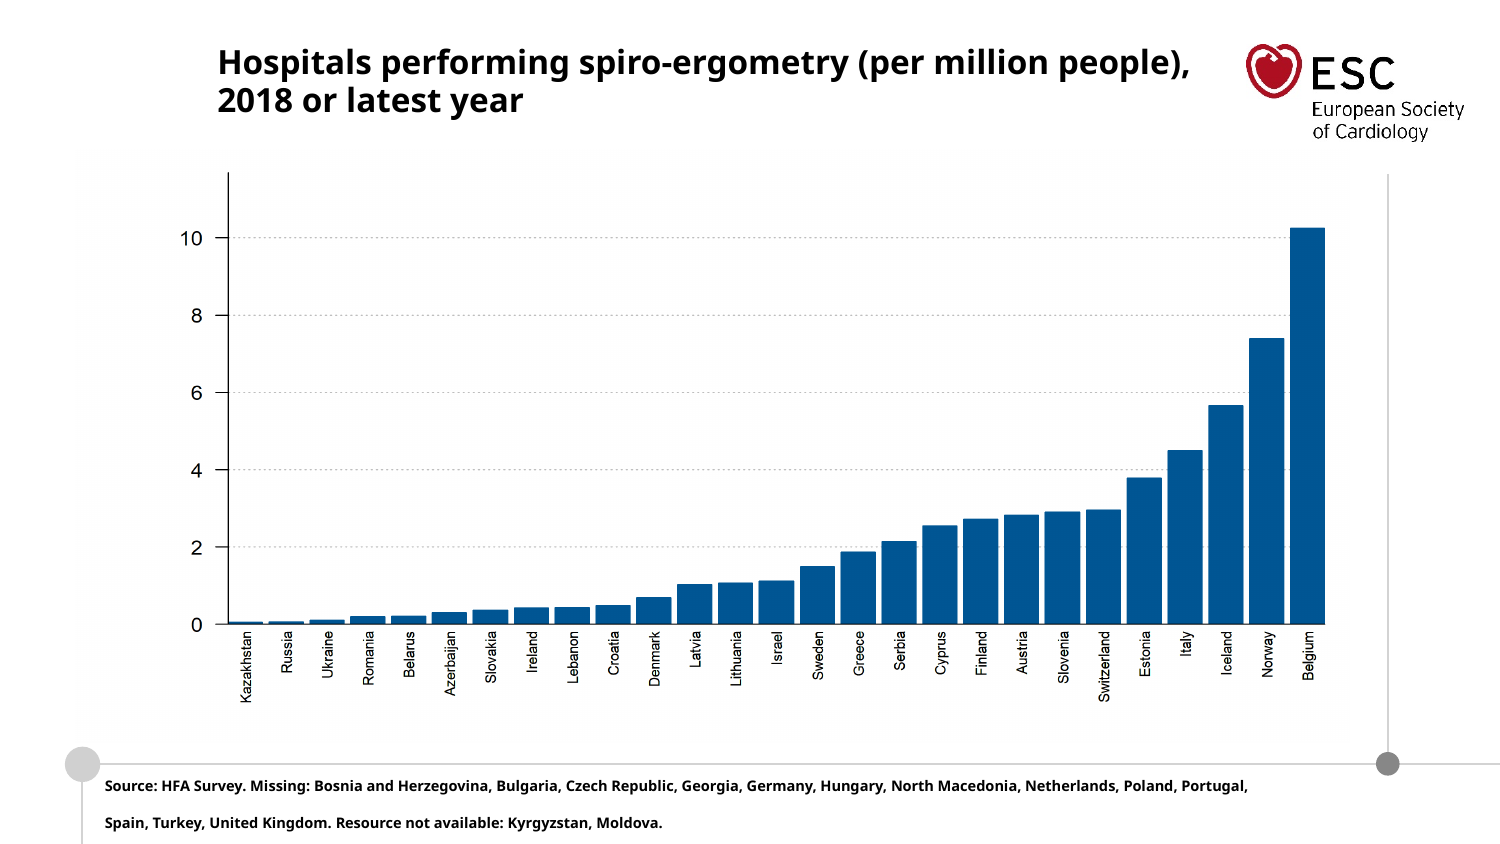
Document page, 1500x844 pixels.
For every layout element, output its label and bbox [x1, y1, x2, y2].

picture [74, 149, 1351, 743]
picture [1246, 44, 1464, 142]
